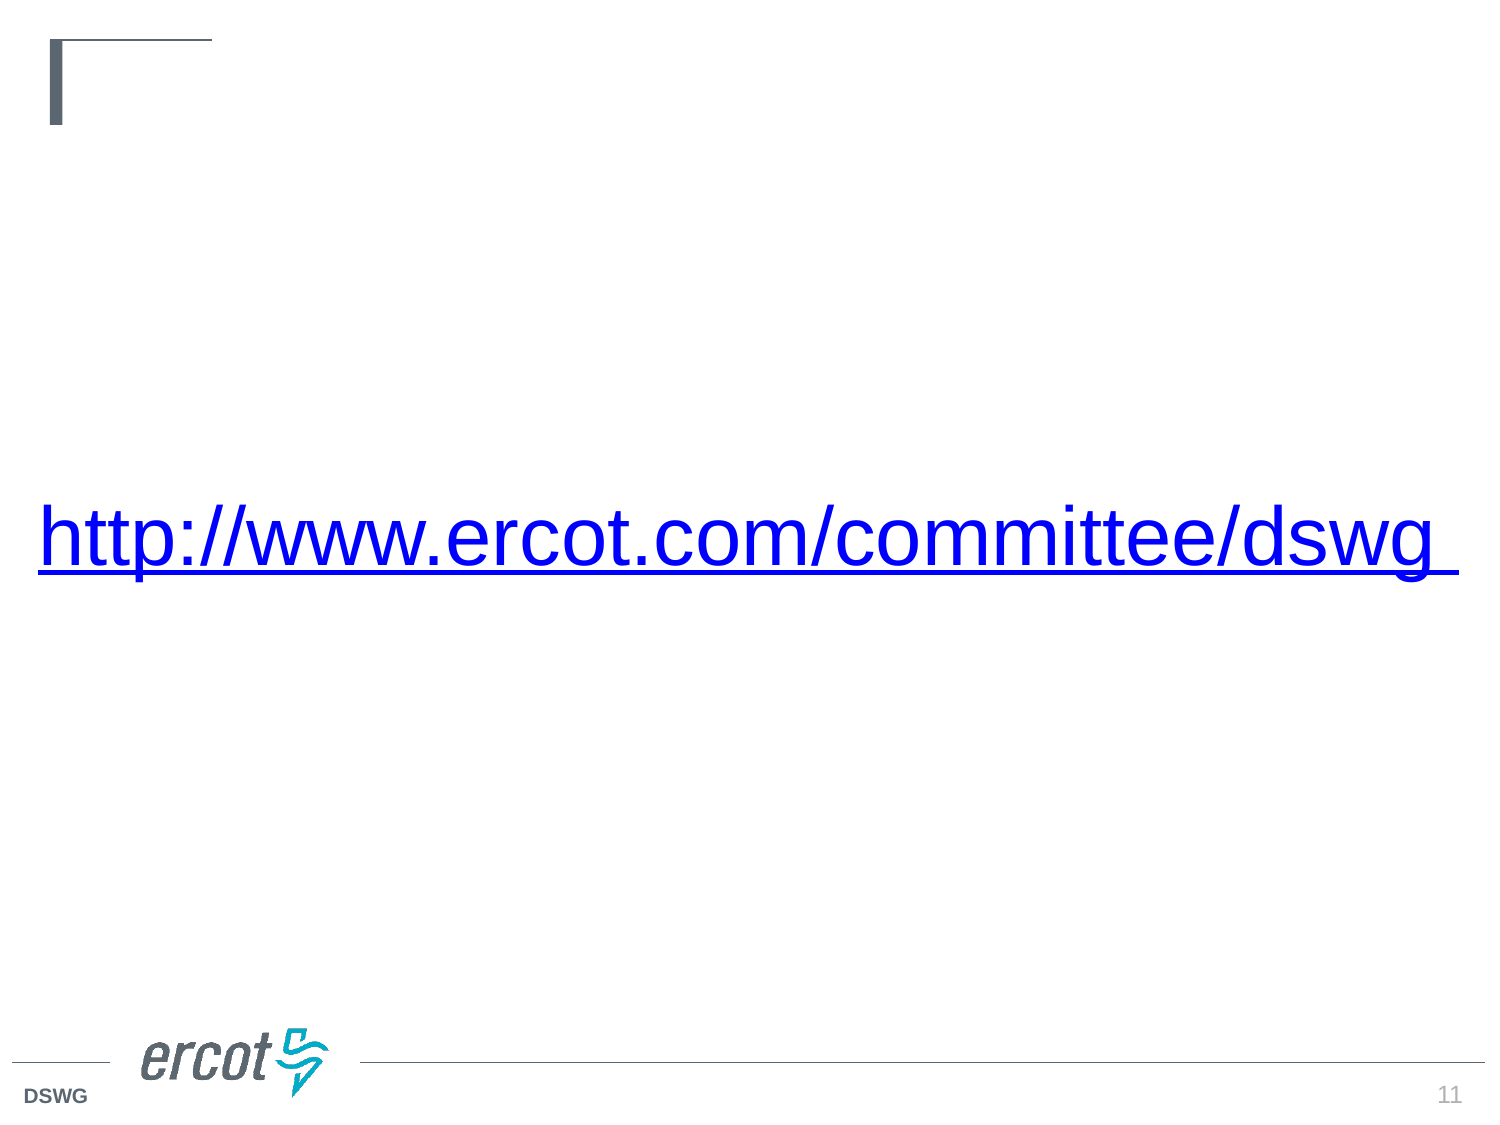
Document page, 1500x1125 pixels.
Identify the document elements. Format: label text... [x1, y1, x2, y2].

slide_number 11 [1412, 1076, 1488, 1112]
picture [137, 1024, 332, 1100]
text_box http://www.ercot.com/committee/dswg [23, 474, 1475, 590]
